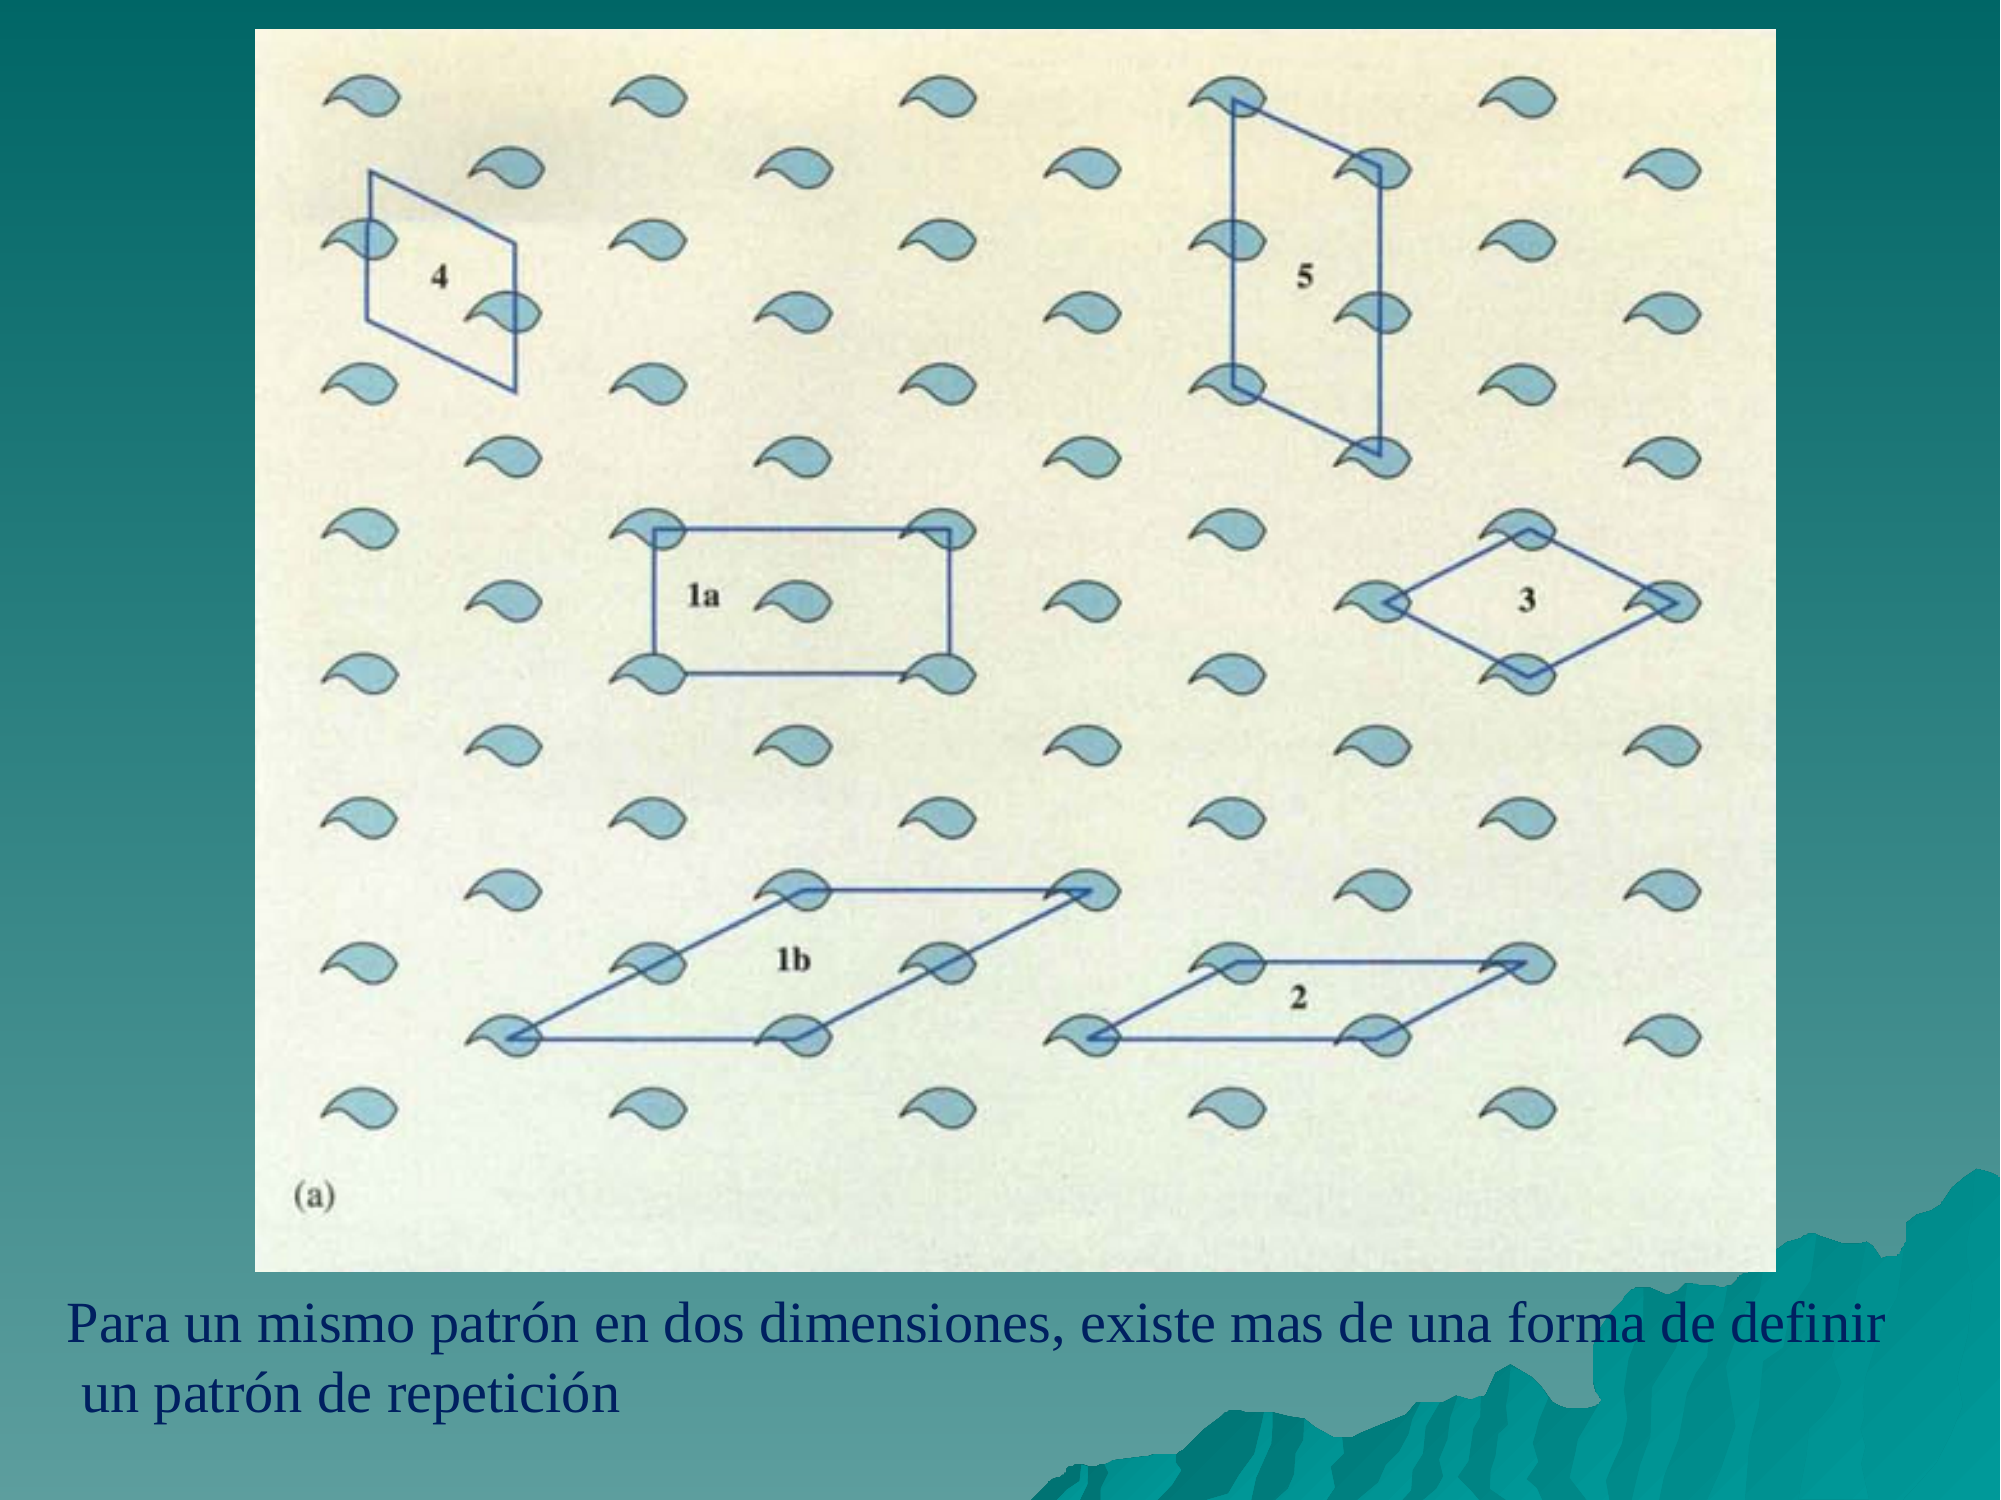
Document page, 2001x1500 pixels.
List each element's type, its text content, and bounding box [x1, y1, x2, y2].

text_box Para un mismo patrón en dos dimensiones, existe mas de una forma de definir un patrón de repetición [51, 1276, 1902, 1432]
picture [255, 29, 1776, 1272]
